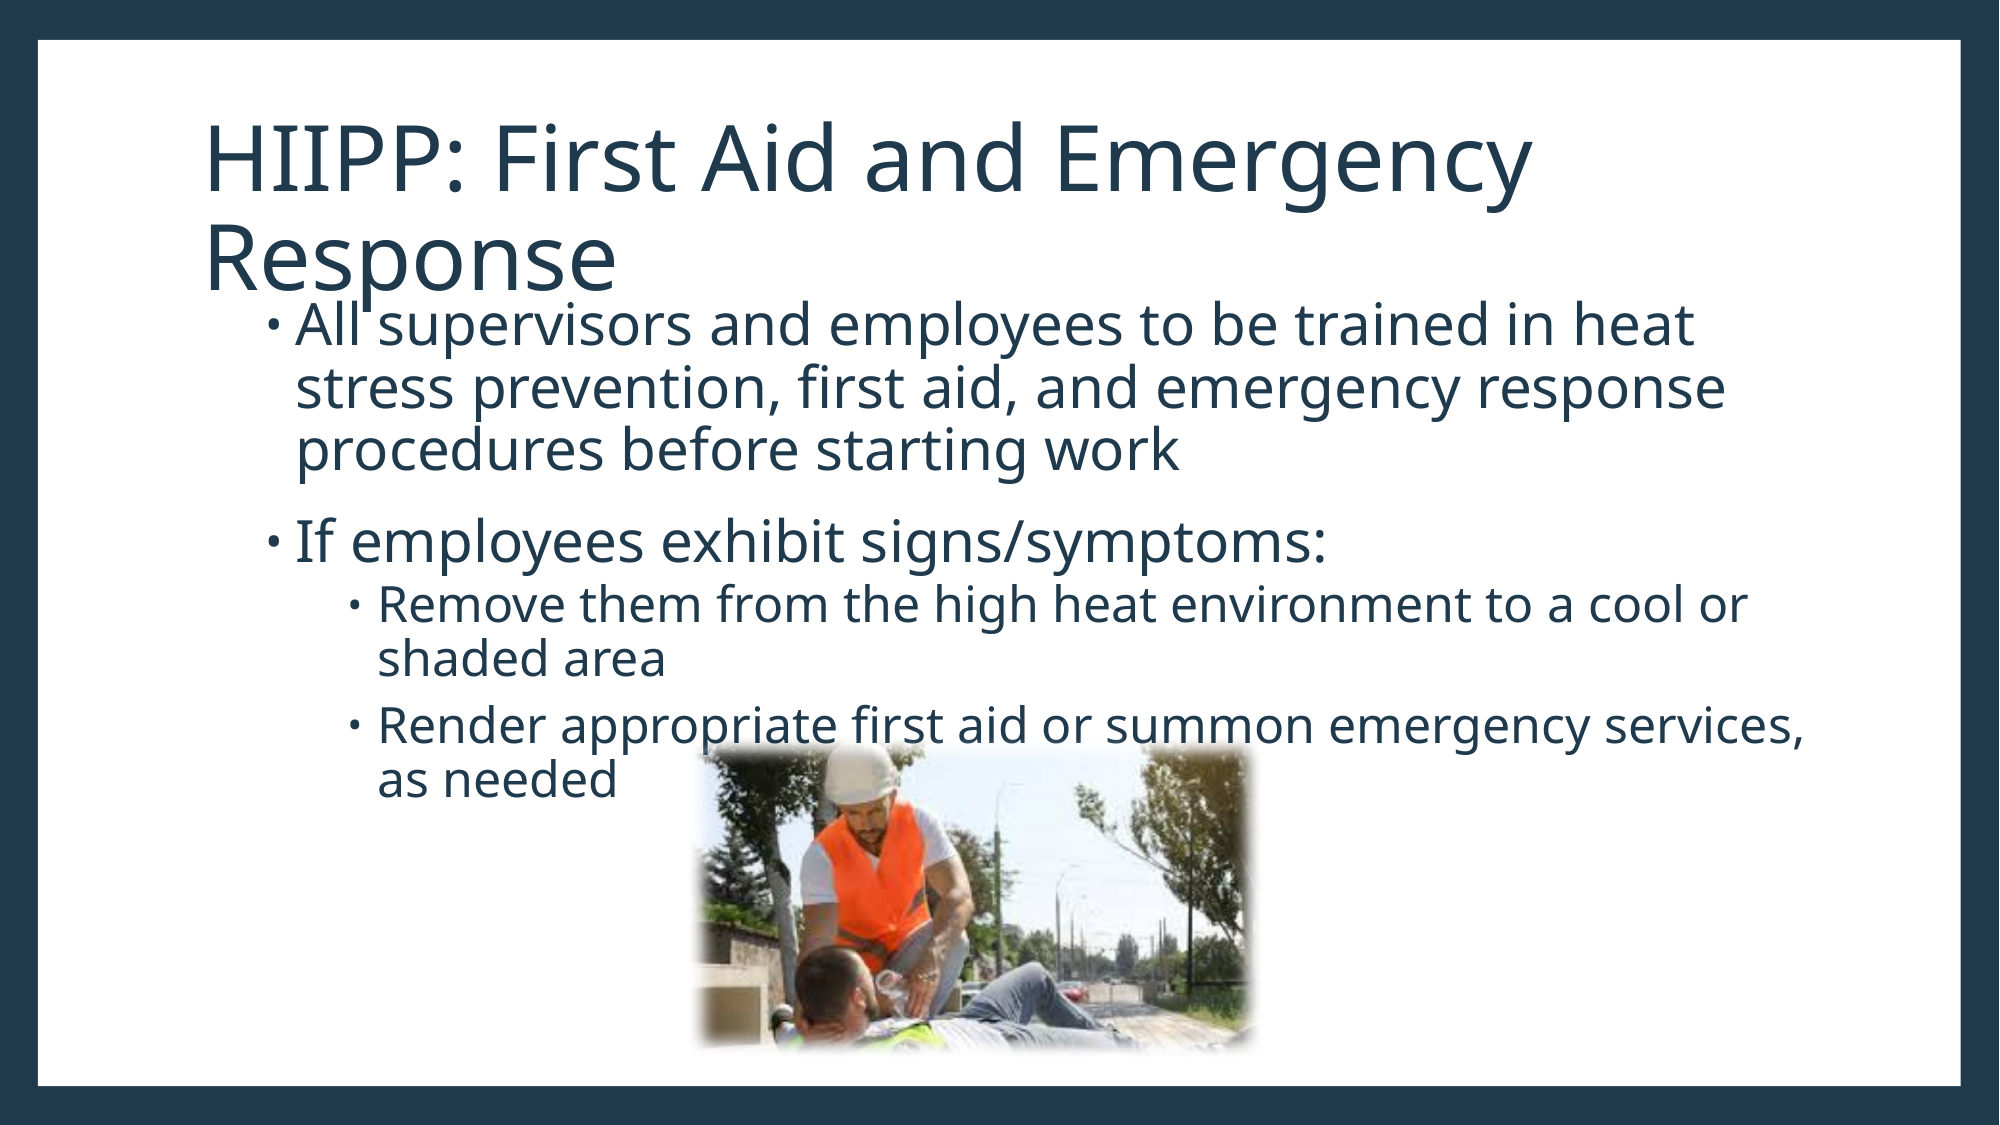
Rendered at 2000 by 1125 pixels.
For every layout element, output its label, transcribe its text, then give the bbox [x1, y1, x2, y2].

title HIIPP: First Aid and Emergency Response [187, 99, 1807, 323]
list All supervisors and employees to be trained in heat stress prevention, first aid, and emergency response procedures before starting work If employees exhibit signs/symptoms: Remove them from the high heat environment to a cool or shaded area Render appropriate first aid or summon emergency services, as needed [242, 287, 1863, 1063]
picture [686, 734, 1263, 1058]
